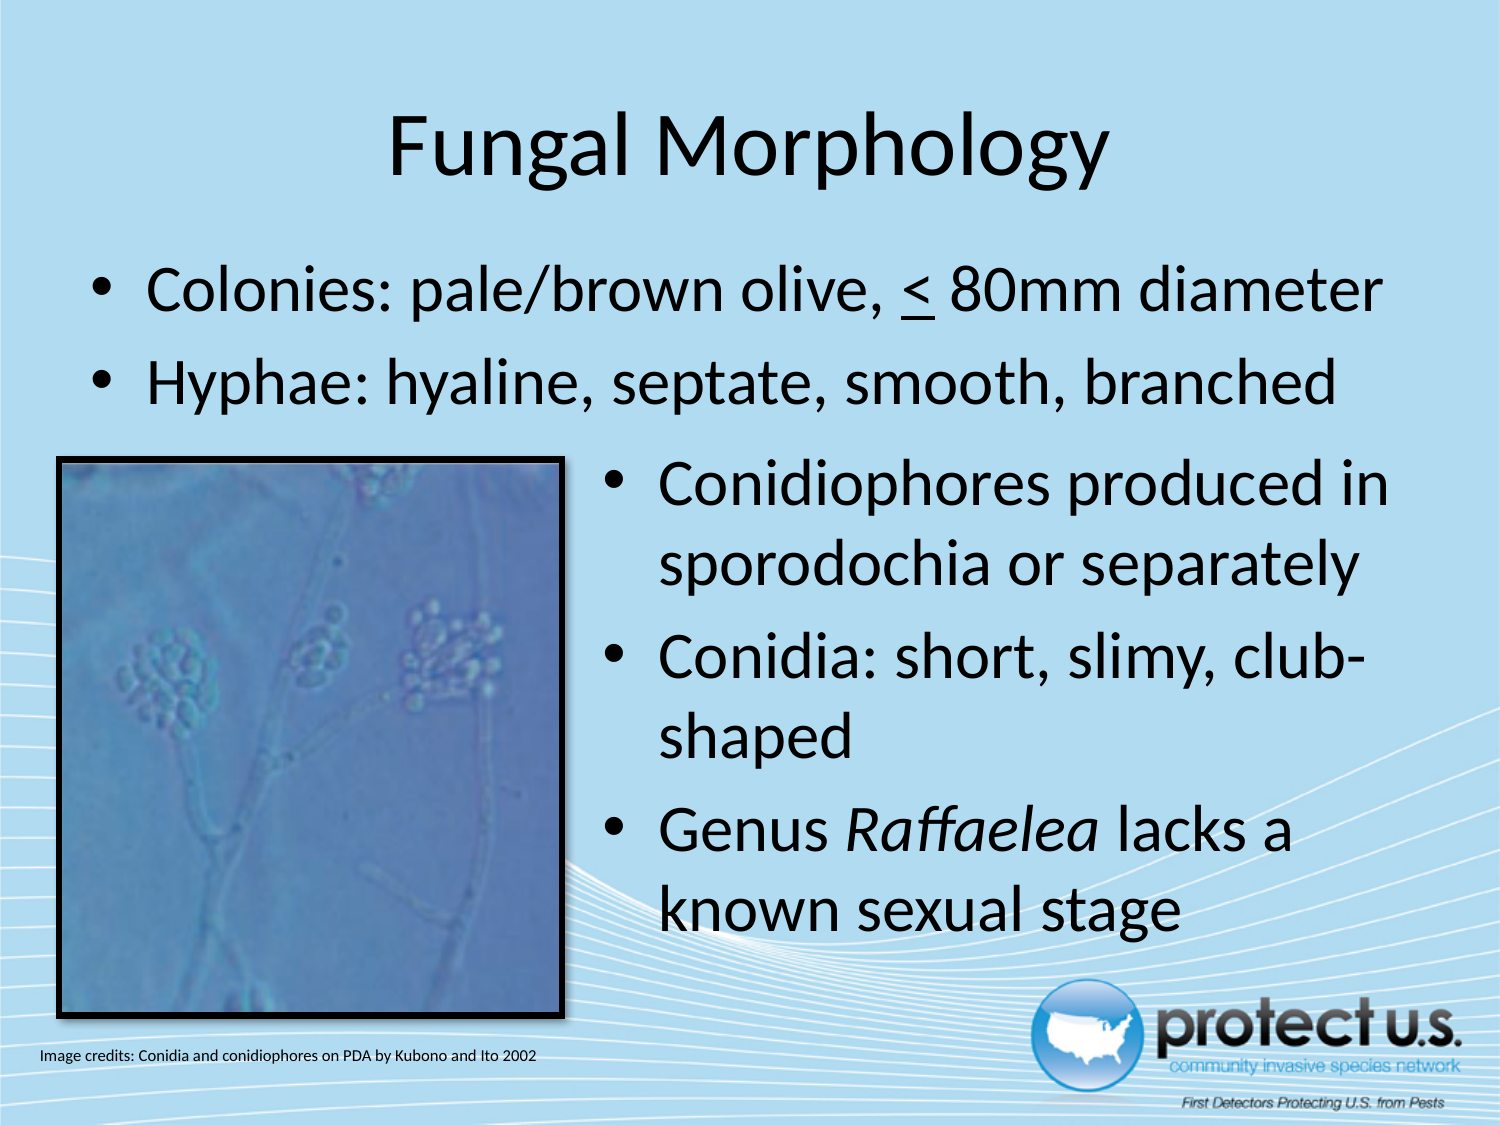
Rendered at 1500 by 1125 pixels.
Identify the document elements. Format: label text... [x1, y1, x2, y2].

title Fungal Morphology [75, 45, 1425, 233]
list Colonies: pale/brown olive, < 80mm diameter Hyphae: hyaline, septate, smooth, branched [75, 237, 1425, 980]
picture [0, 0, 1500, 1125]
text_box Conidiophores produced in sporodochia or separately Conidia: short, slimy, club-shaped Genus Raffaelea lacks a known sexual stage [587, 431, 1463, 953]
text_box Image credits: Conidia and conidiophores on PDA by Kubono and Ito 2002 [24, 1037, 950, 1073]
